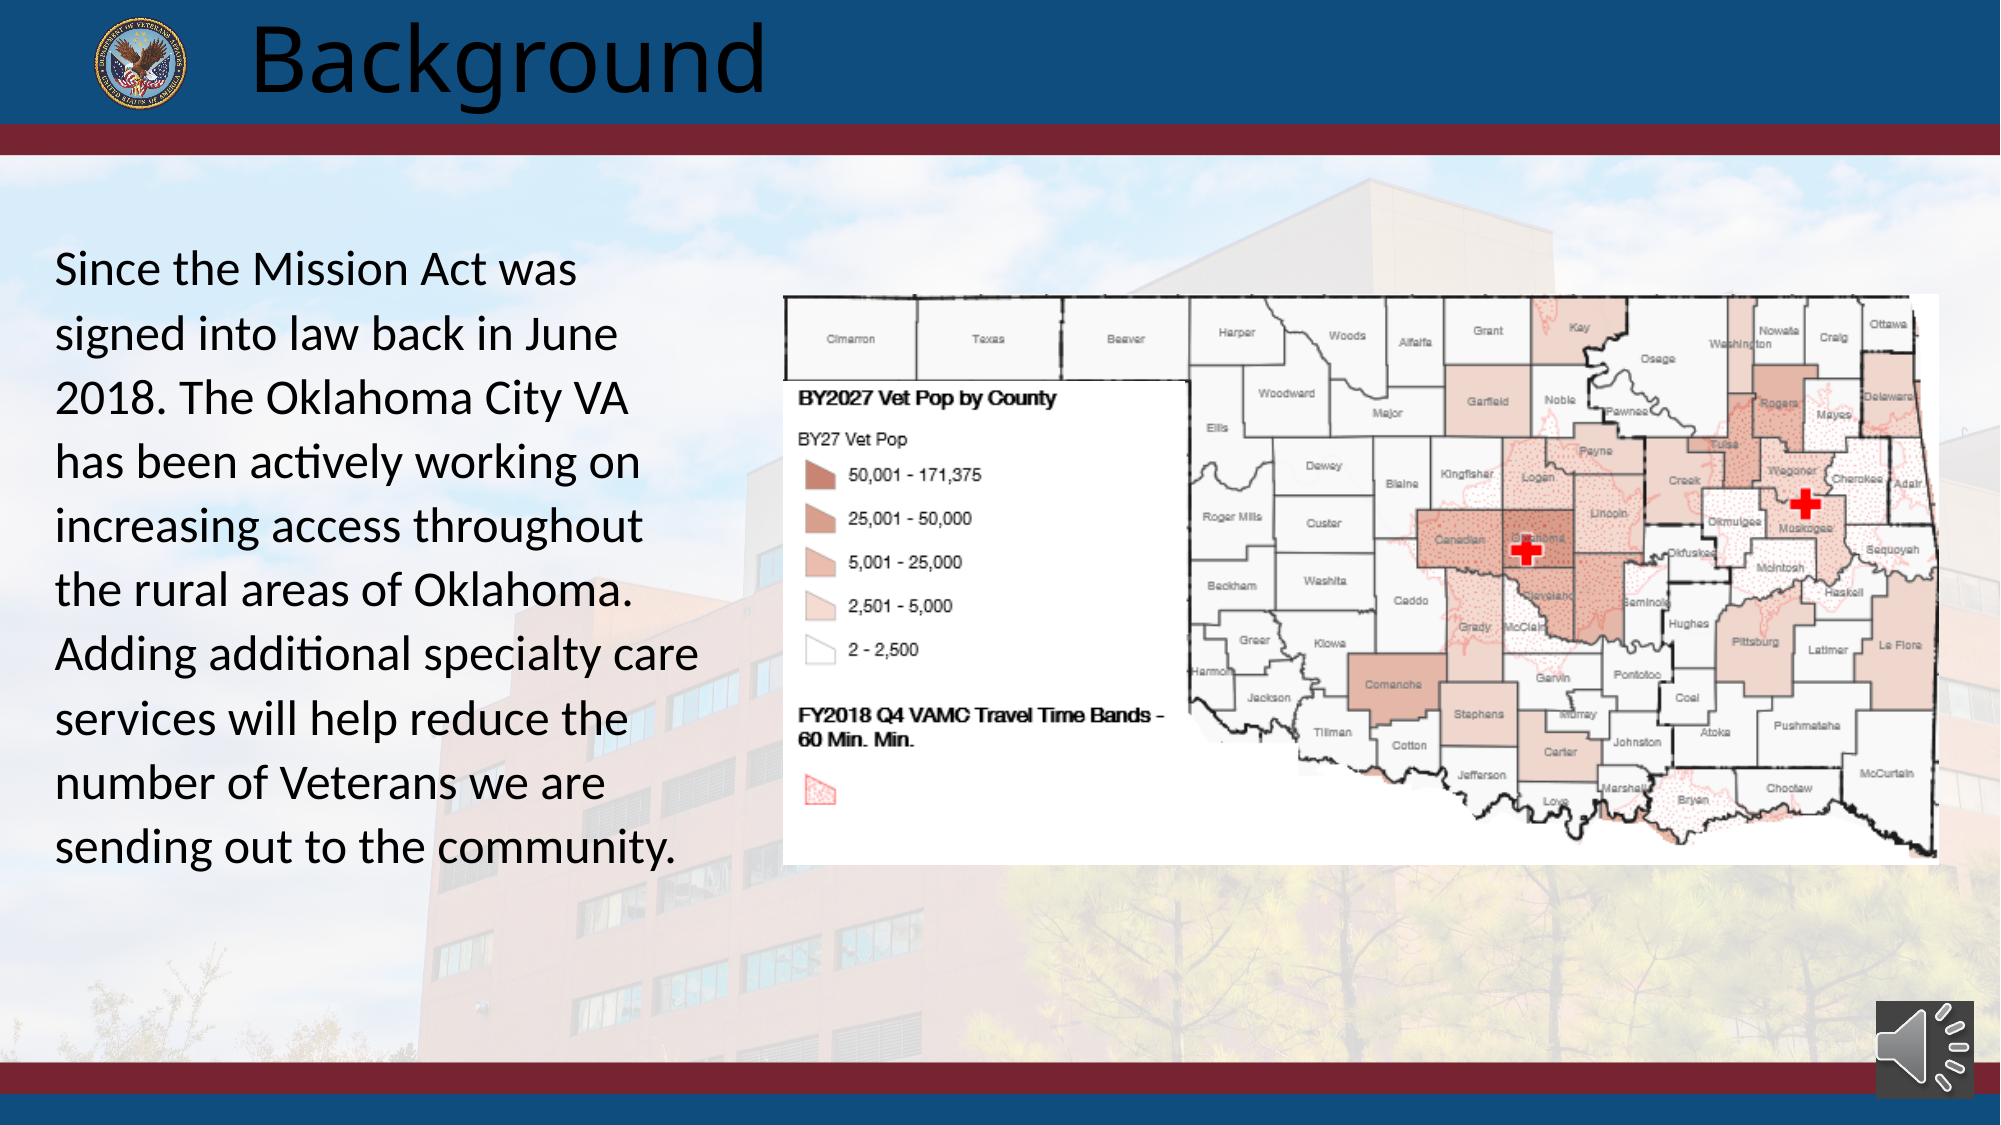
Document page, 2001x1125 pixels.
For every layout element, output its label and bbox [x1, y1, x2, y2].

picture [1874, 999, 1975, 1100]
list [0, 0, 2000, 1125]
picture [783, 294, 1939, 865]
